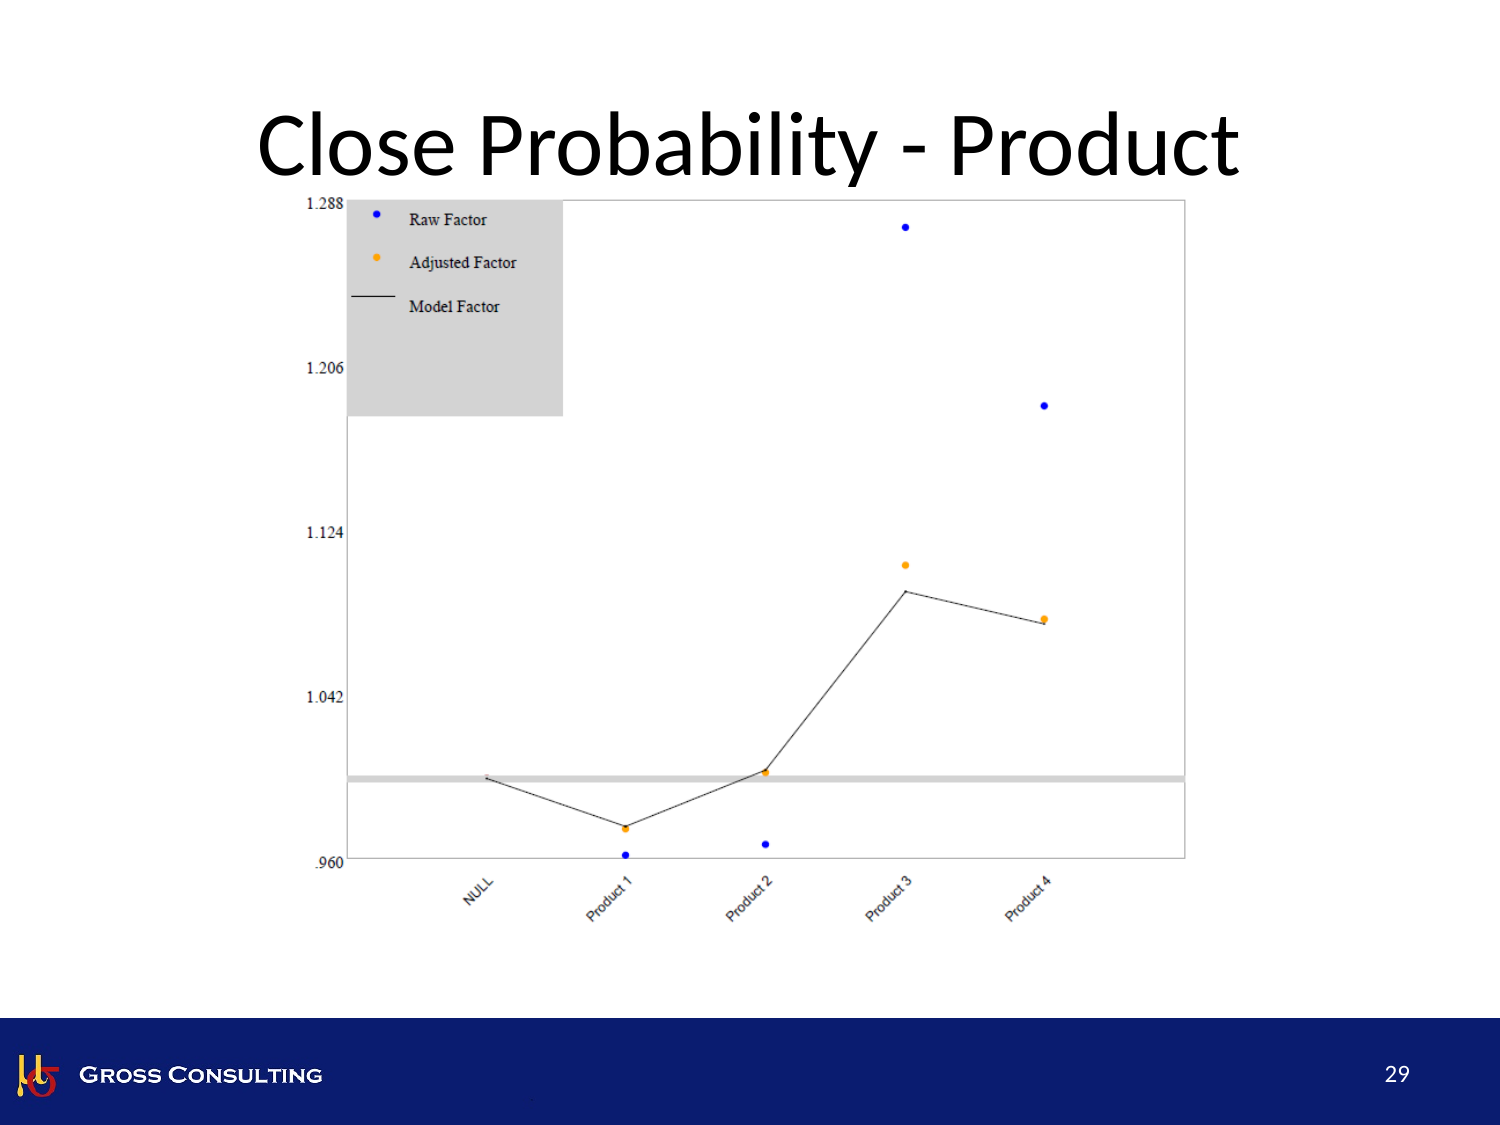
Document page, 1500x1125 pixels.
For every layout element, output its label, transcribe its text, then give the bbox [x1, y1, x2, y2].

picture [0, 1018, 1500, 1125]
title Close Probability - Product [75, 45, 1425, 233]
slide_number 29 [1074, 1042, 1425, 1103]
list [297, 187, 1203, 931]
